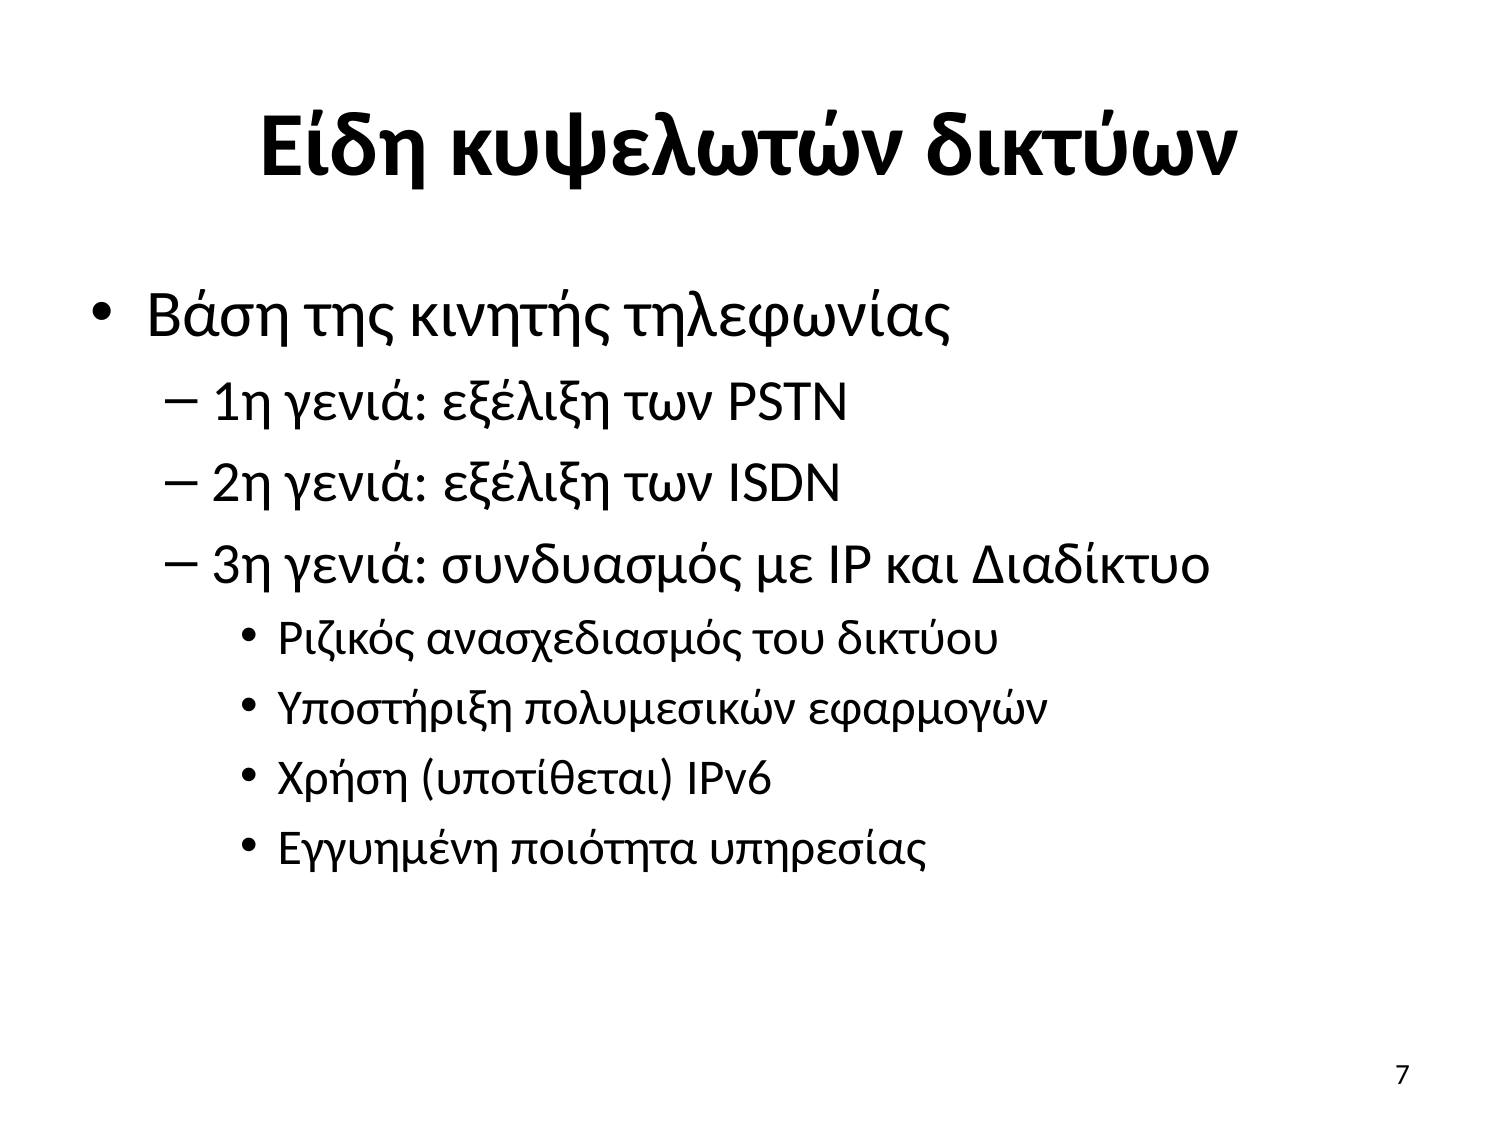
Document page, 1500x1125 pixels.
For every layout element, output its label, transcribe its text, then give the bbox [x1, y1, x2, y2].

slide_number 7 [1074, 1042, 1425, 1103]
list Βάση της κινητής τηλεφωνίας 1η γενιά: εξέλιξη των PSTN 2η γενιά: εξέλιξη των ISDN 3η γενιά: συνδυασμός με IP και Διαδίκτυο Ριζικός ανασχεδιασμός του δικτύου Υποστήριξη πολυμεσικών εφαρμογών Χρήση (υποτίθεται) IPv6 Εγγυημένη ποιότητα υπηρεσίας [75, 262, 1425, 1005]
title Είδη κυψελωτών δικτύων [75, 45, 1425, 233]
